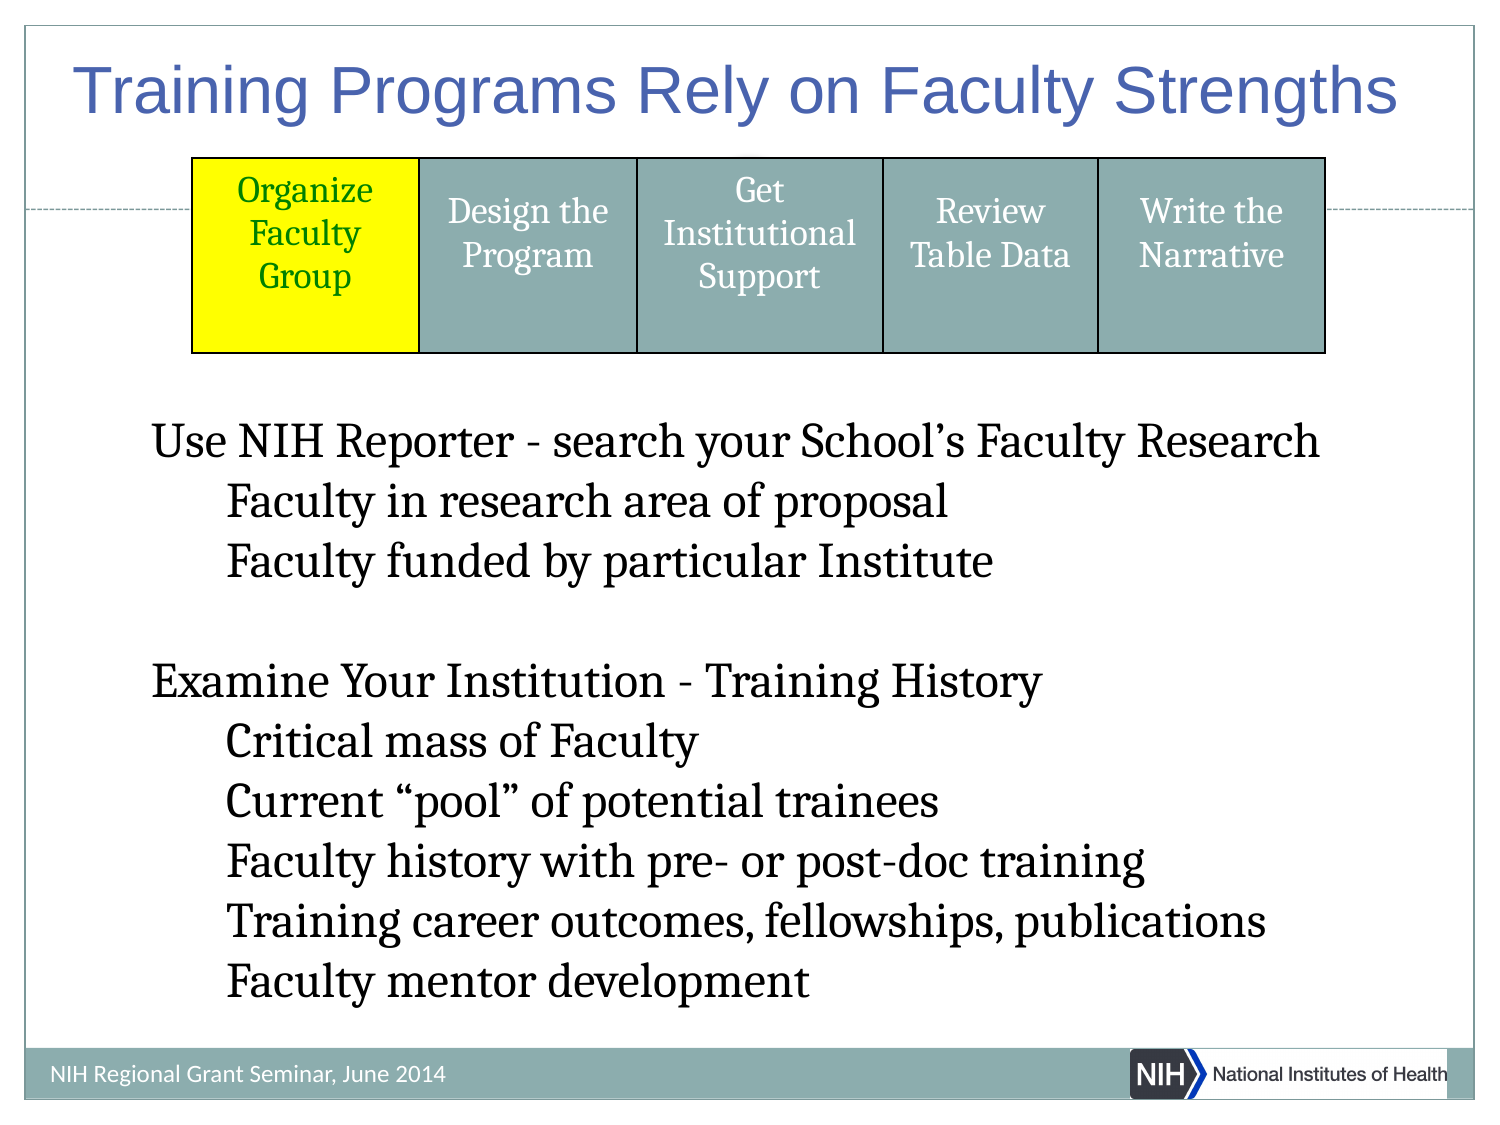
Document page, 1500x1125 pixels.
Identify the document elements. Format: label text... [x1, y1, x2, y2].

table_header Organize Faculty Group [193, 159, 418, 352]
title Training Programs Rely on Faculty Strengths [35, 28, 1438, 135]
picture [1130, 1049, 1447, 1099]
text_box Use NIH Reporter - search your School’s Faculty Research Faculty in research area of proposal Faculty funded by particular Institute Examine Your Institution - Training History Critical mass of Faculty Current “pool” of potential trainees Faculty history with pre- or post-doc training Training career outcomes, fellowships, publications Faculty mentor development [136, 399, 1347, 1060]
table_header Design the Program [420, 159, 636, 352]
table_header Review Table Data [884, 159, 1097, 352]
table_header Get Institutional Support [638, 159, 882, 352]
table_header Write the Narrative [1099, 159, 1324, 352]
footer NIH Regional Grant Seminar, June 2014 [35, 1042, 883, 1103]
